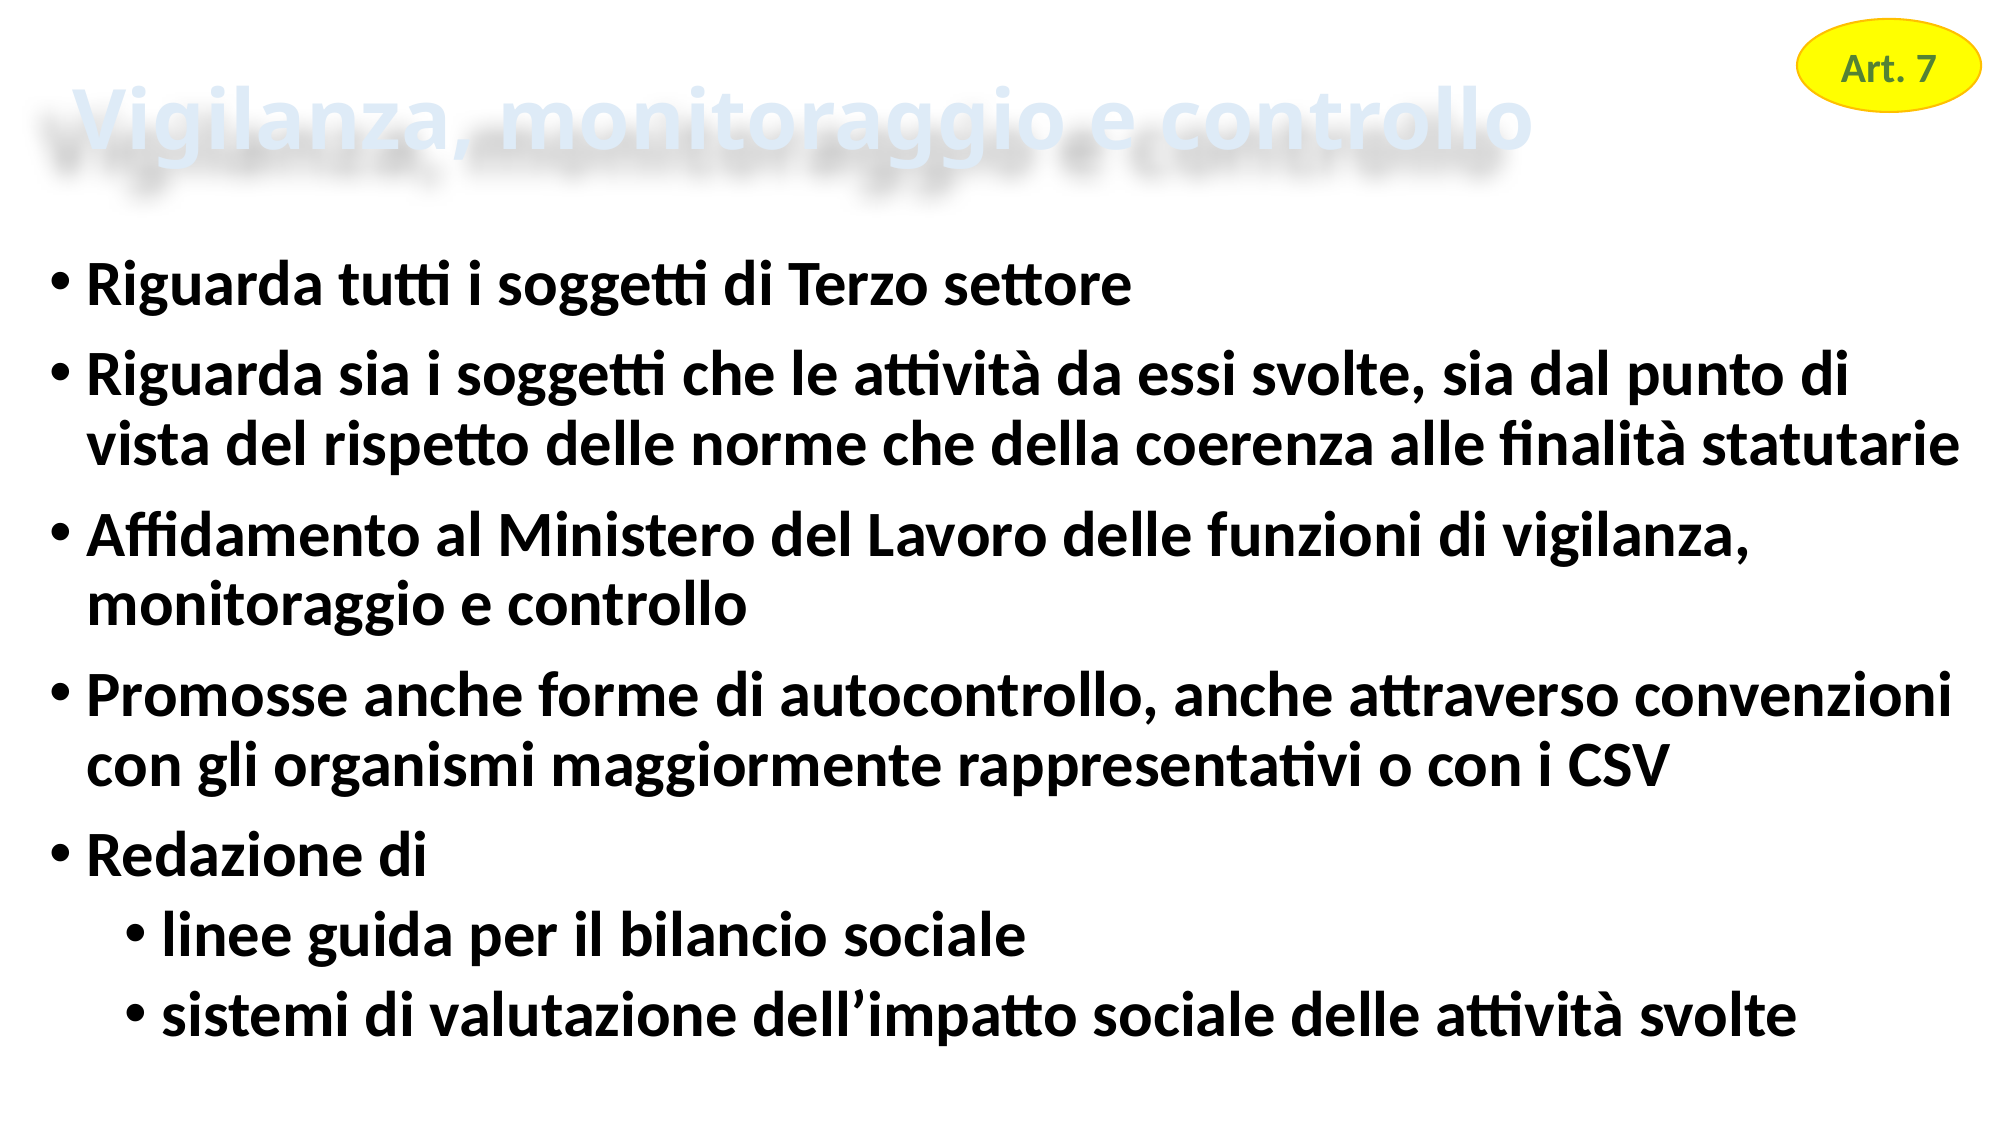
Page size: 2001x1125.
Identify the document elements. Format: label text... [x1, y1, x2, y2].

list Riguarda tutti i soggetti di Terzo settore Riguarda sia i soggetti che le attività da essi svolte, sia dal punto di vista del rispetto delle norme che della coerenza alle finalità statutarie Affidamento al Ministero del Lavoro delle funzioni di vigilanza, monitoraggio e controllo Promosse anche forme di autocontrollo, anche attraverso convenzioni con gli organismi maggiormente rappresentativi o con i CSV Redazione di linee guida per il bilancio sociale sistemi di valutazione dell’impatto sociale delle attività svolte [34, 242, 1982, 1082]
text_box Art. 7 [1795, 17, 1983, 114]
title Vigilanza, monitoraggio e controllo [57, 59, 1937, 185]
